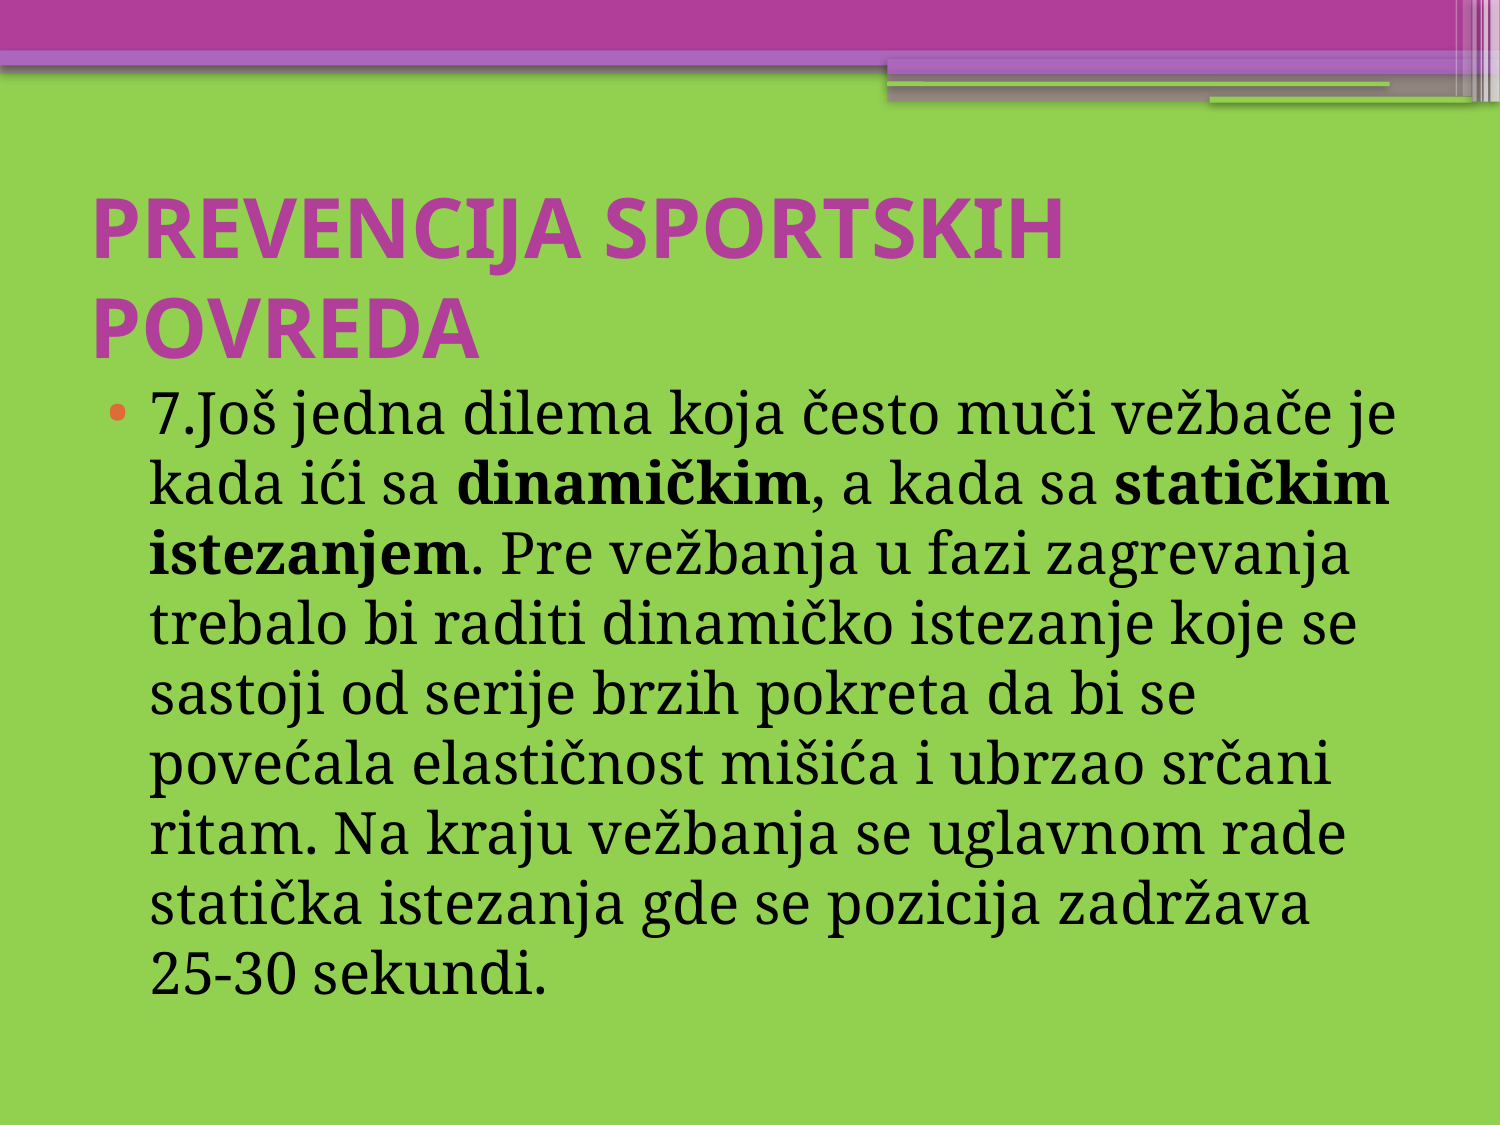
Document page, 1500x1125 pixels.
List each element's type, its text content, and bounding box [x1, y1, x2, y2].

list 7.Još jedna dilema koja često muči vežbače je kada ići sa dinamičkim, a kada sa statičkim istezanjem. Pre vežbanja u fazi zagrevanja trebalo bi raditi dinamičko istezanje koje se sastoji od serije brzih pokreta da bi se povećala elastičnost mišića i ubrzao srčani ritam. Na kraju vežbanja se uglavnom rade statička istezanja gde se pozicija zadržava 25-30 sekundi. [75, 368, 1425, 1079]
title PREVENCIJA SPORTSKIH POVREDA [75, 187, 1425, 363]
